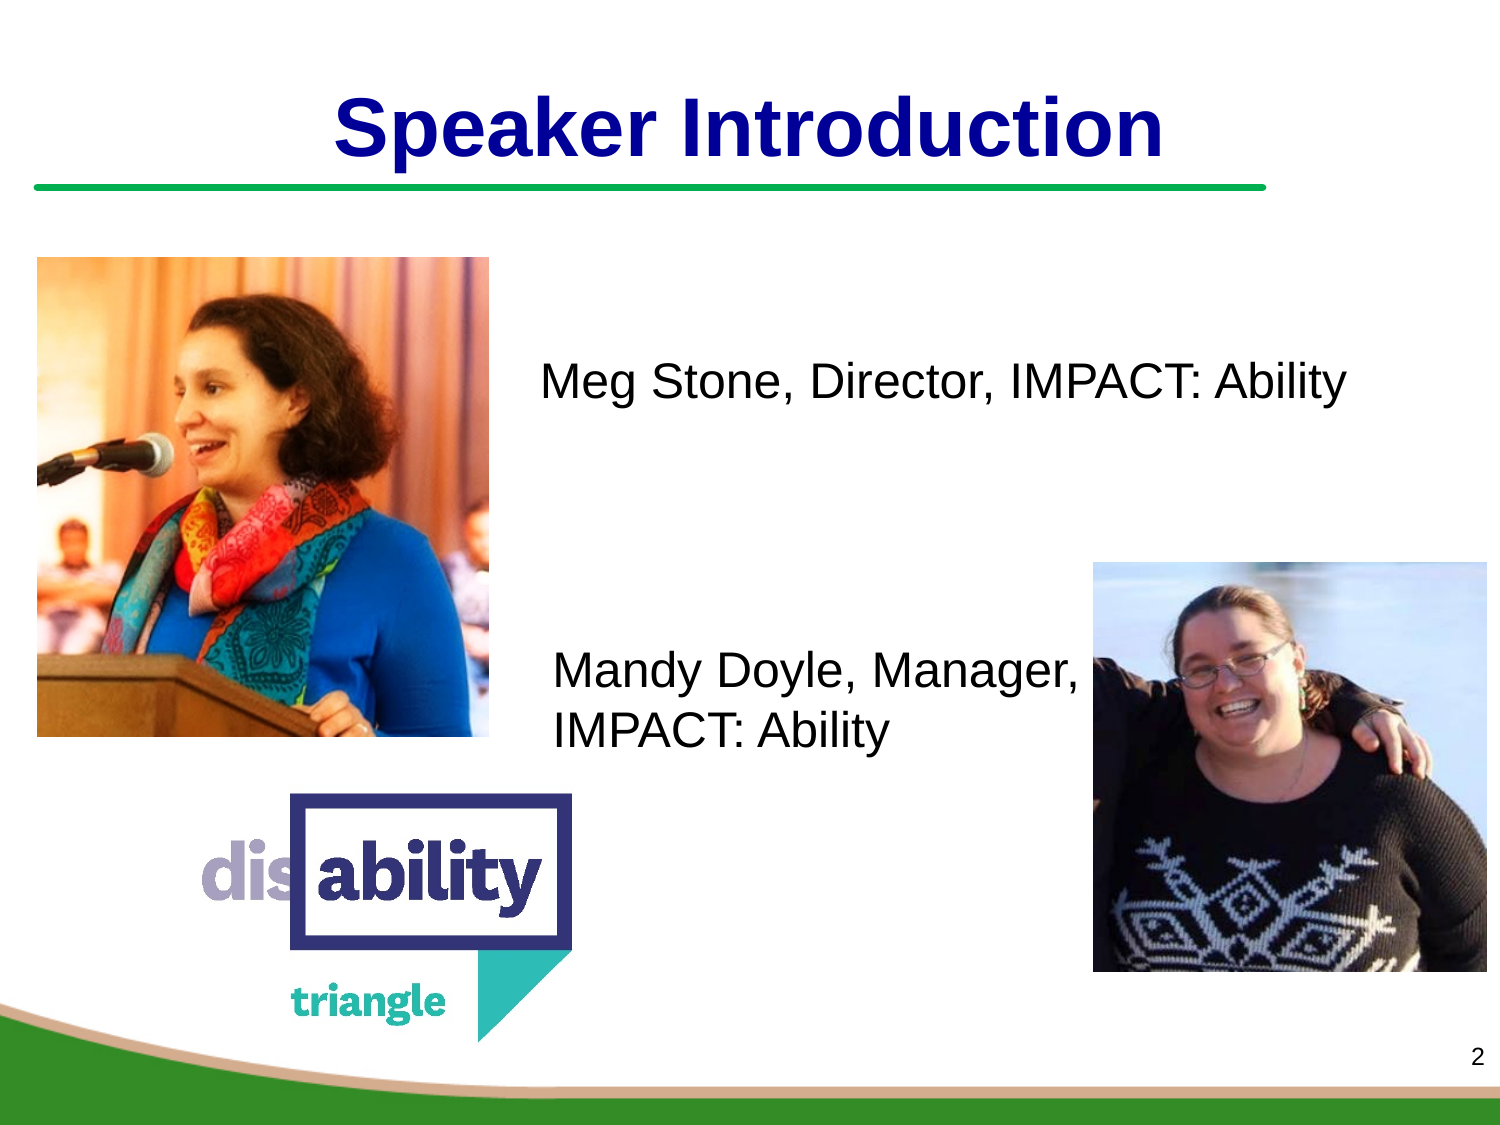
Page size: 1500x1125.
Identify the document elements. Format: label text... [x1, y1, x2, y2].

picture [37, 257, 489, 738]
text_box Meg Stone, Director, IMPACT: Ability [524, 340, 1438, 476]
picture [0, 777, 1500, 1125]
slide_number 2 [1337, 1032, 1500, 1109]
text_box Mandy Doyle, Manager, IMPACT: Ability [537, 629, 1087, 825]
picture [1093, 562, 1487, 973]
title Speaker Introduction [112, 29, 1388, 218]
